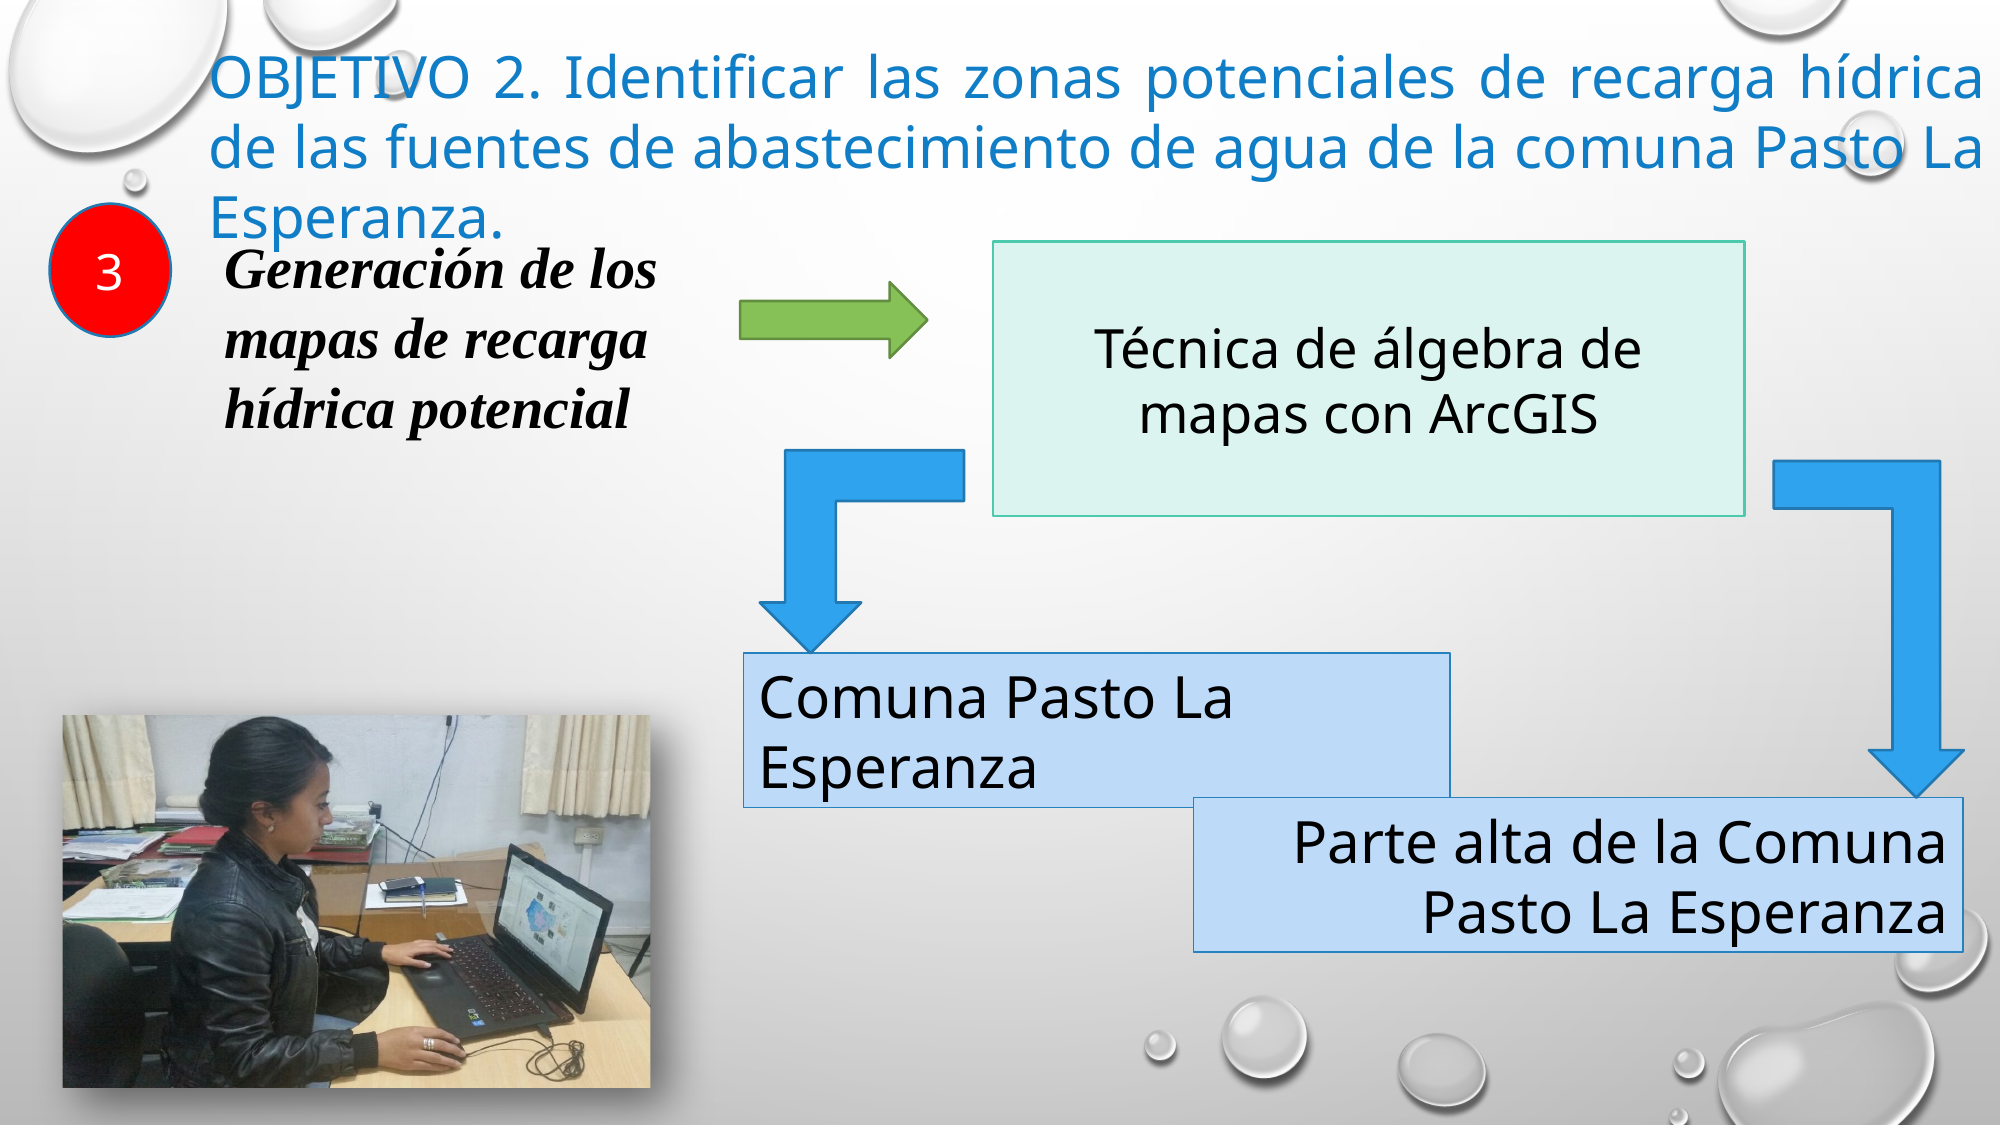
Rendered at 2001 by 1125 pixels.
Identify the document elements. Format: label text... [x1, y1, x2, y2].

text_box [758, 448, 966, 655]
text_box 3 [48, 202, 173, 338]
text_box Generación de los mapas de recarga hídrica potencial [209, 223, 811, 448]
text_box Parte alta de la Comuna Pasto La Esperanza [1193, 797, 1964, 953]
text_box Comuna Pasto La Esperanza [743, 652, 1451, 808]
text_box OBJETIVO 2. Identificar las zonas potenciales de recarga hídrica de las fuentes de abastecimiento de agua de la comuna Pasto La Esperanza. [193, 33, 2000, 258]
picture [0, 0, 2000, 1125]
text_box [1772, 459, 1966, 799]
text_box Técnica de álgebra de mapas con ArcGIS [992, 240, 1746, 517]
text_box [738, 280, 929, 360]
